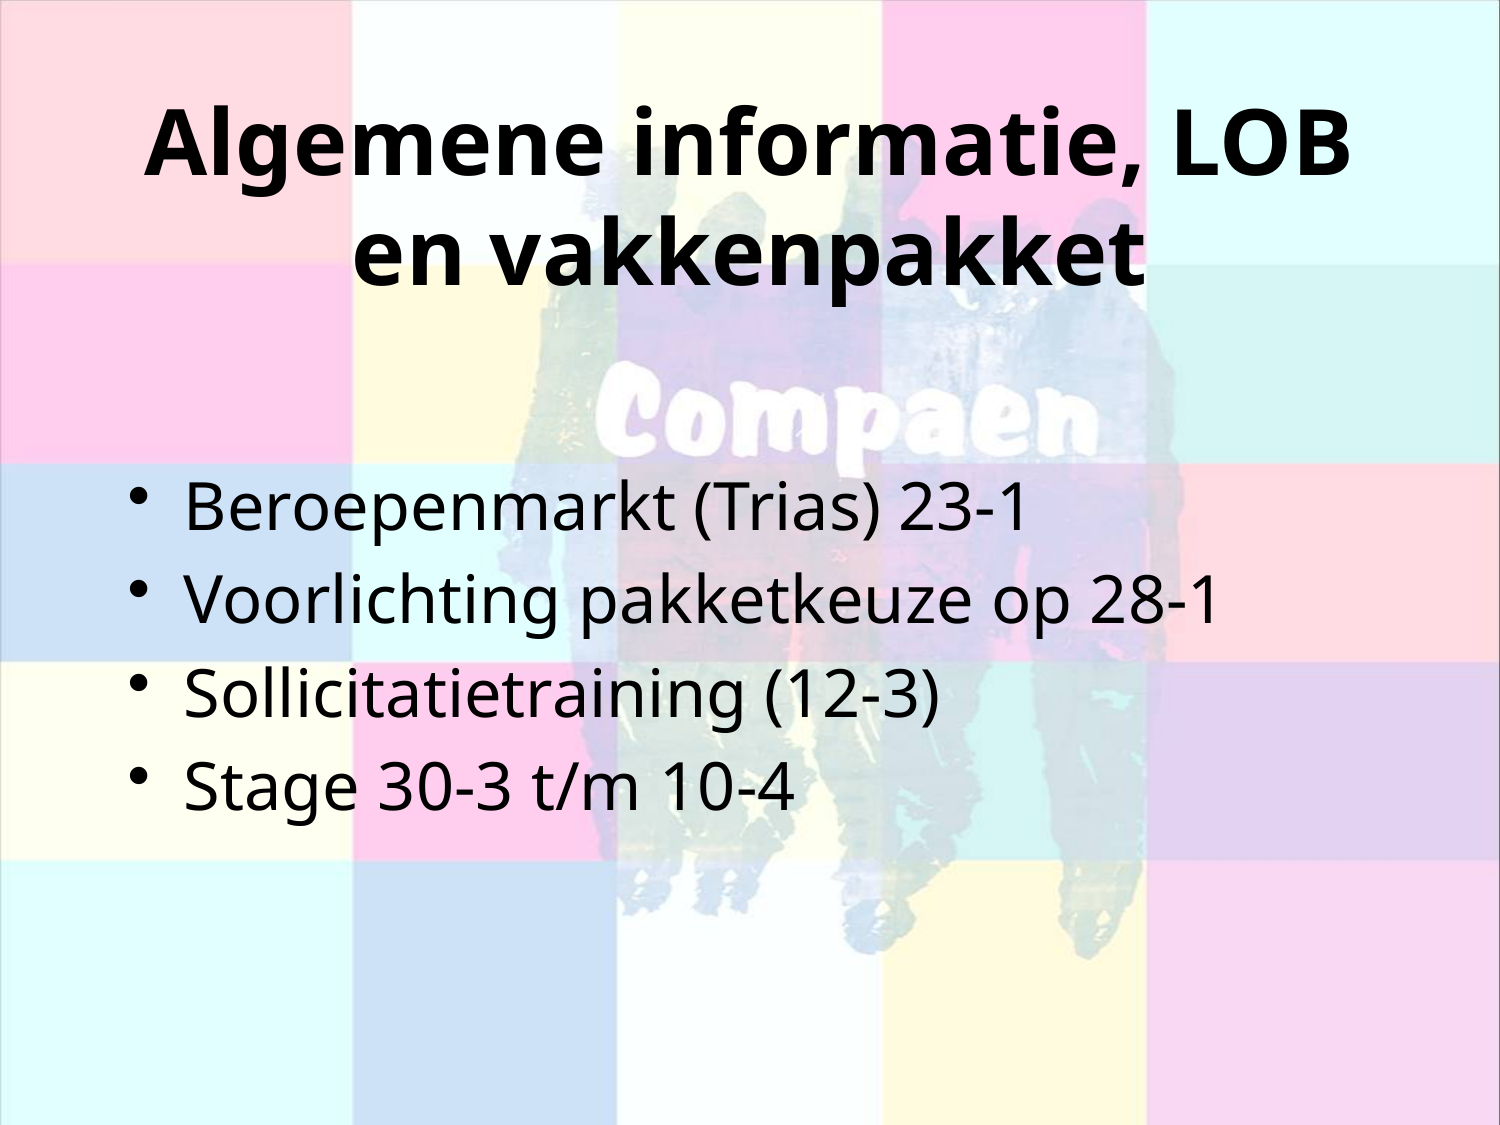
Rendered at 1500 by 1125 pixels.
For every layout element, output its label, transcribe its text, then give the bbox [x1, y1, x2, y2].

list Beroepenmarkt (Trias) 23-1 Voorlichting pakketkeuze op 28-1 Sollicitatietraining (12-3) Stage 30-3 t/m 10-4 [112, 455, 1388, 1001]
picture [0, 0, 1500, 1125]
title Algemene informatie, LOB en vakkenpakket [112, 99, 1388, 288]
